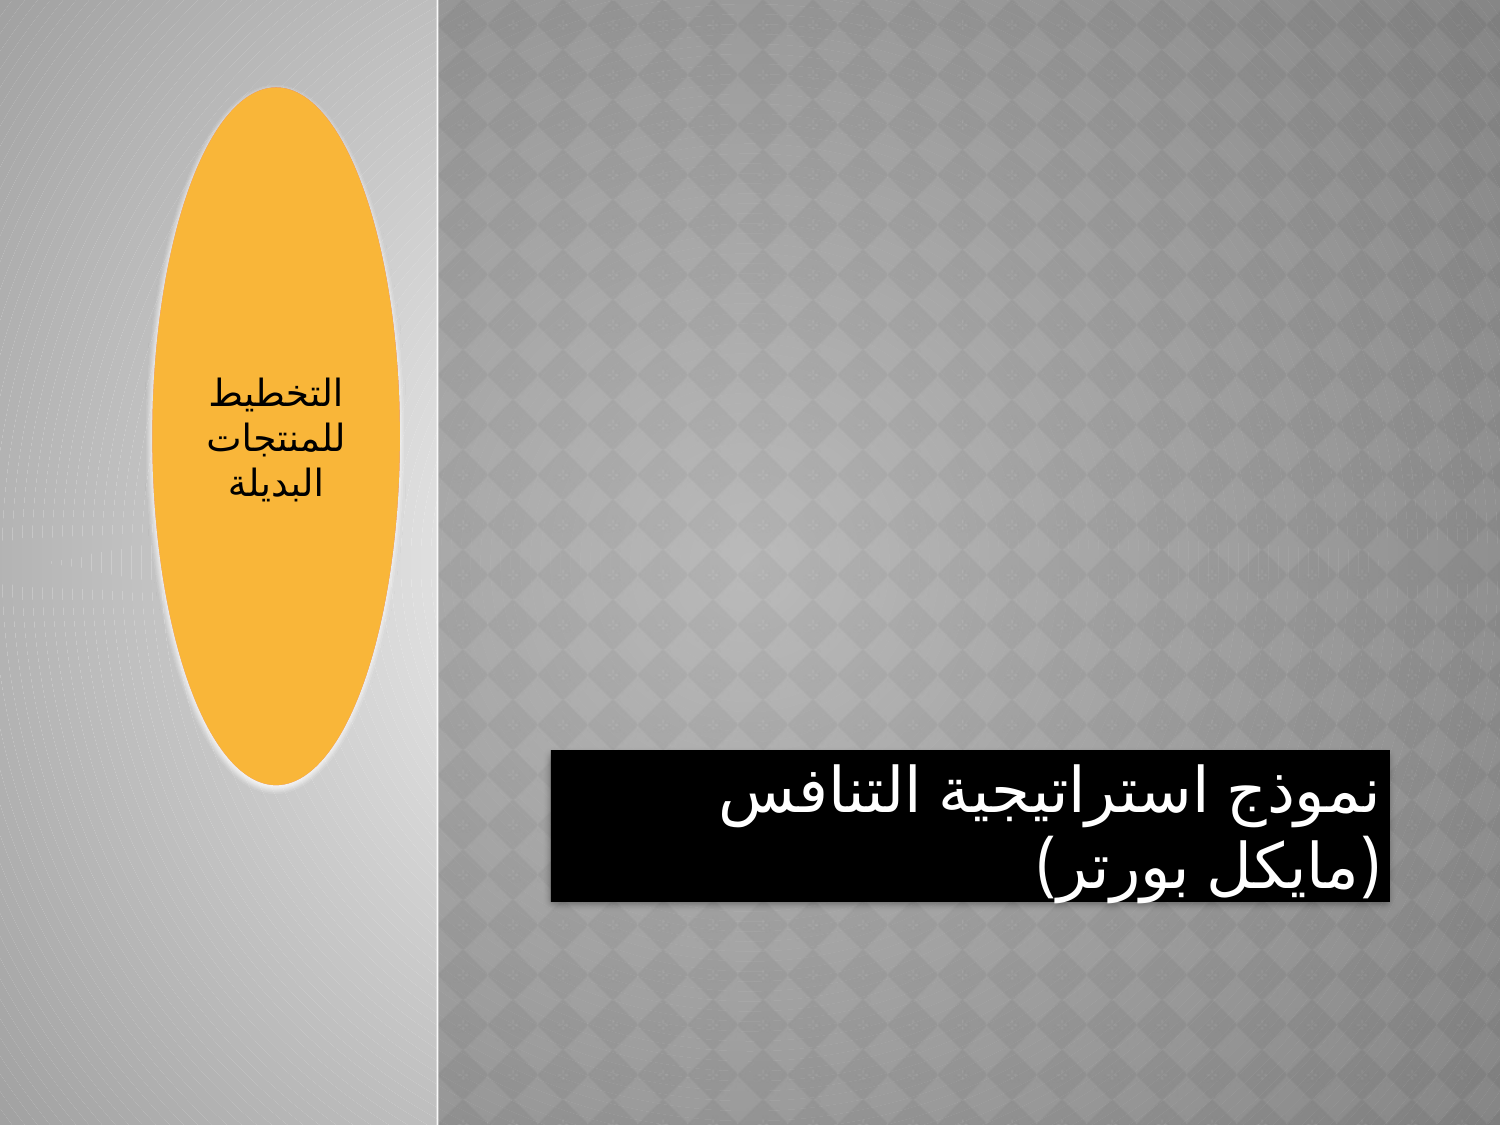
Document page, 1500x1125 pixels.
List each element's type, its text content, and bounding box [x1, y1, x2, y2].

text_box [151, 87, 1391, 786]
subtitle نموذج استراتيجية التنافس (مايكل بورتر) [548, 793, 1393, 905]
